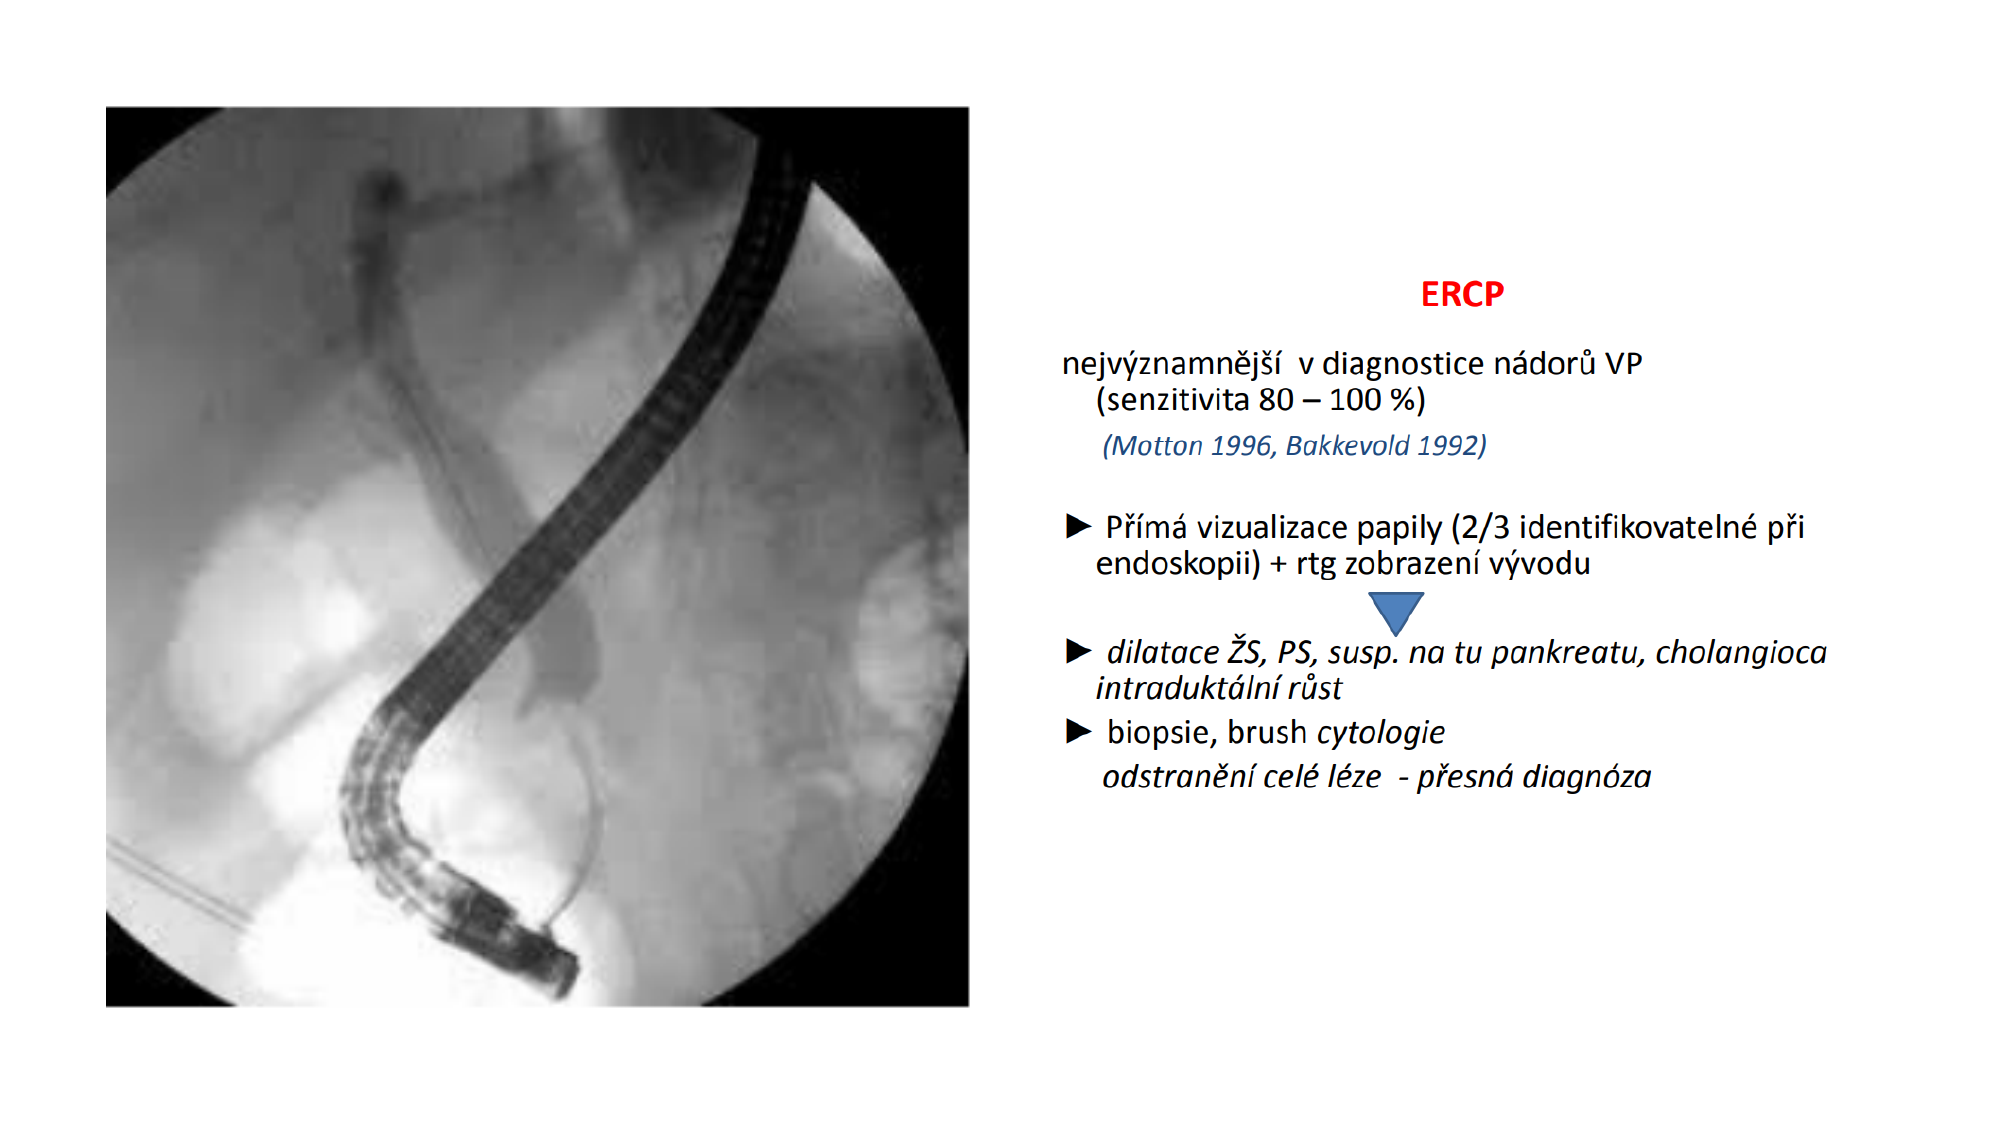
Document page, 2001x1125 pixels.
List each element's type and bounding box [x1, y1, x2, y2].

picture [1026, 252, 1895, 873]
picture [106, 105, 973, 1020]
